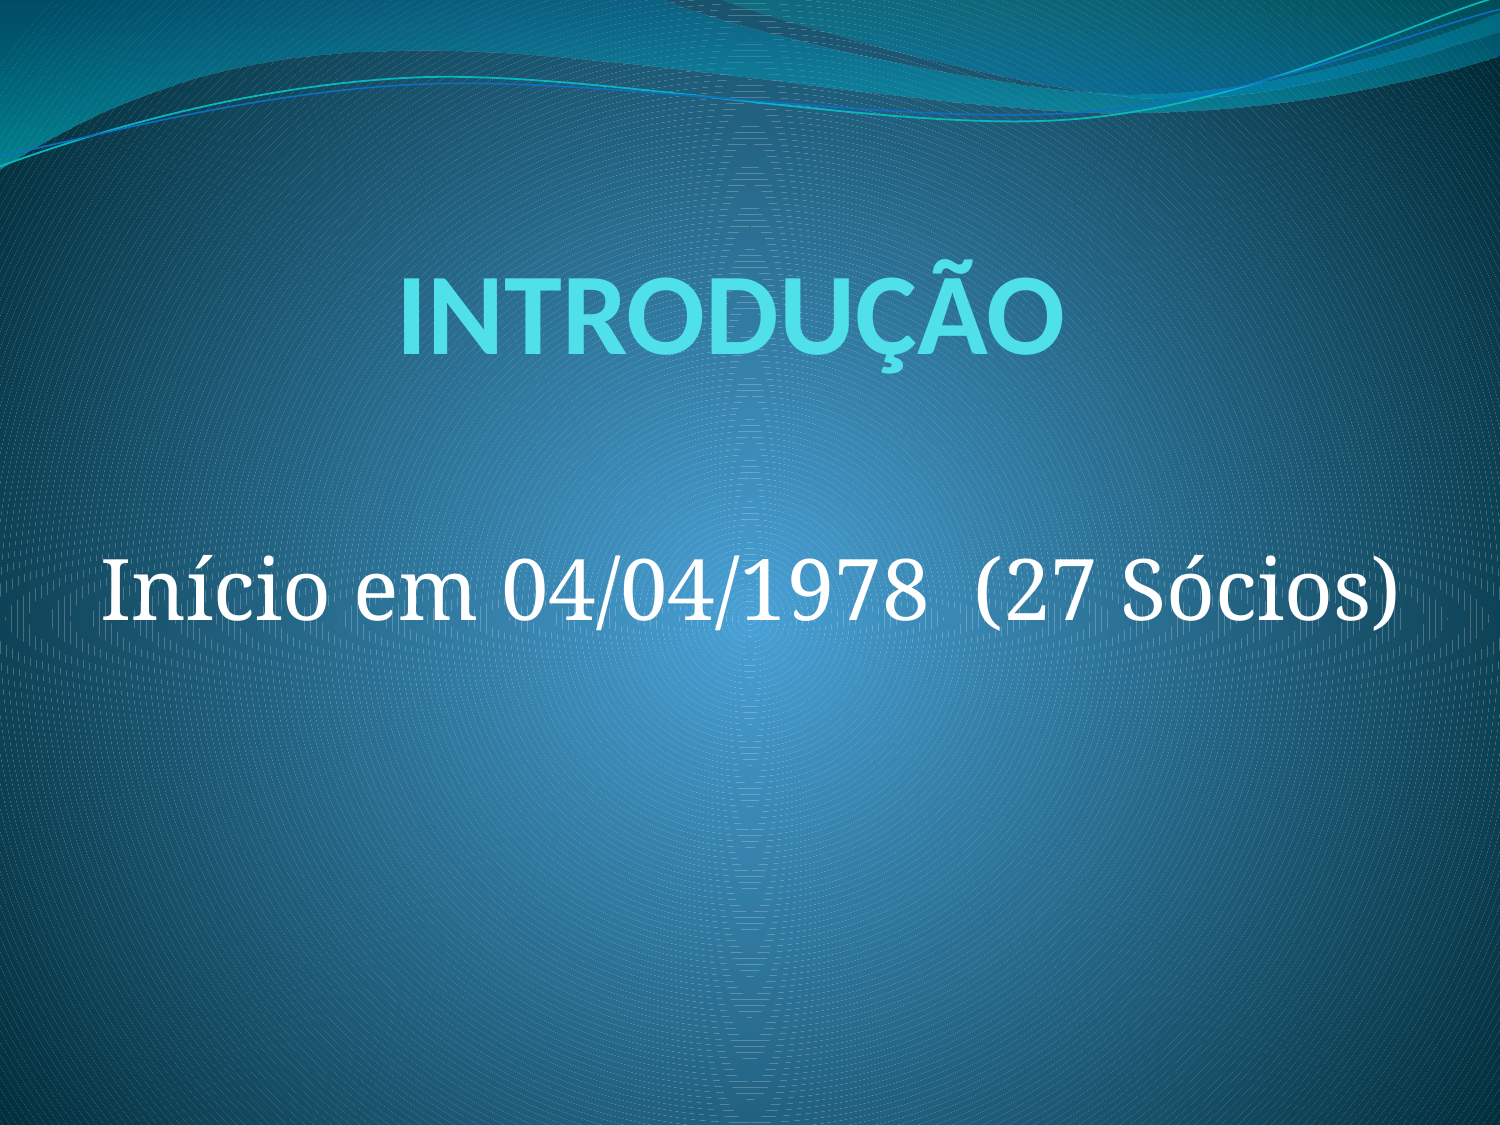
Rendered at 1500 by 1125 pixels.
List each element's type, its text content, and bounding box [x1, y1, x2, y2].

title INTRODUÇÃO [88, 78, 1377, 379]
subtitle Início em 04/04/1978 (27 Sócios) [100, 456, 1459, 1024]
